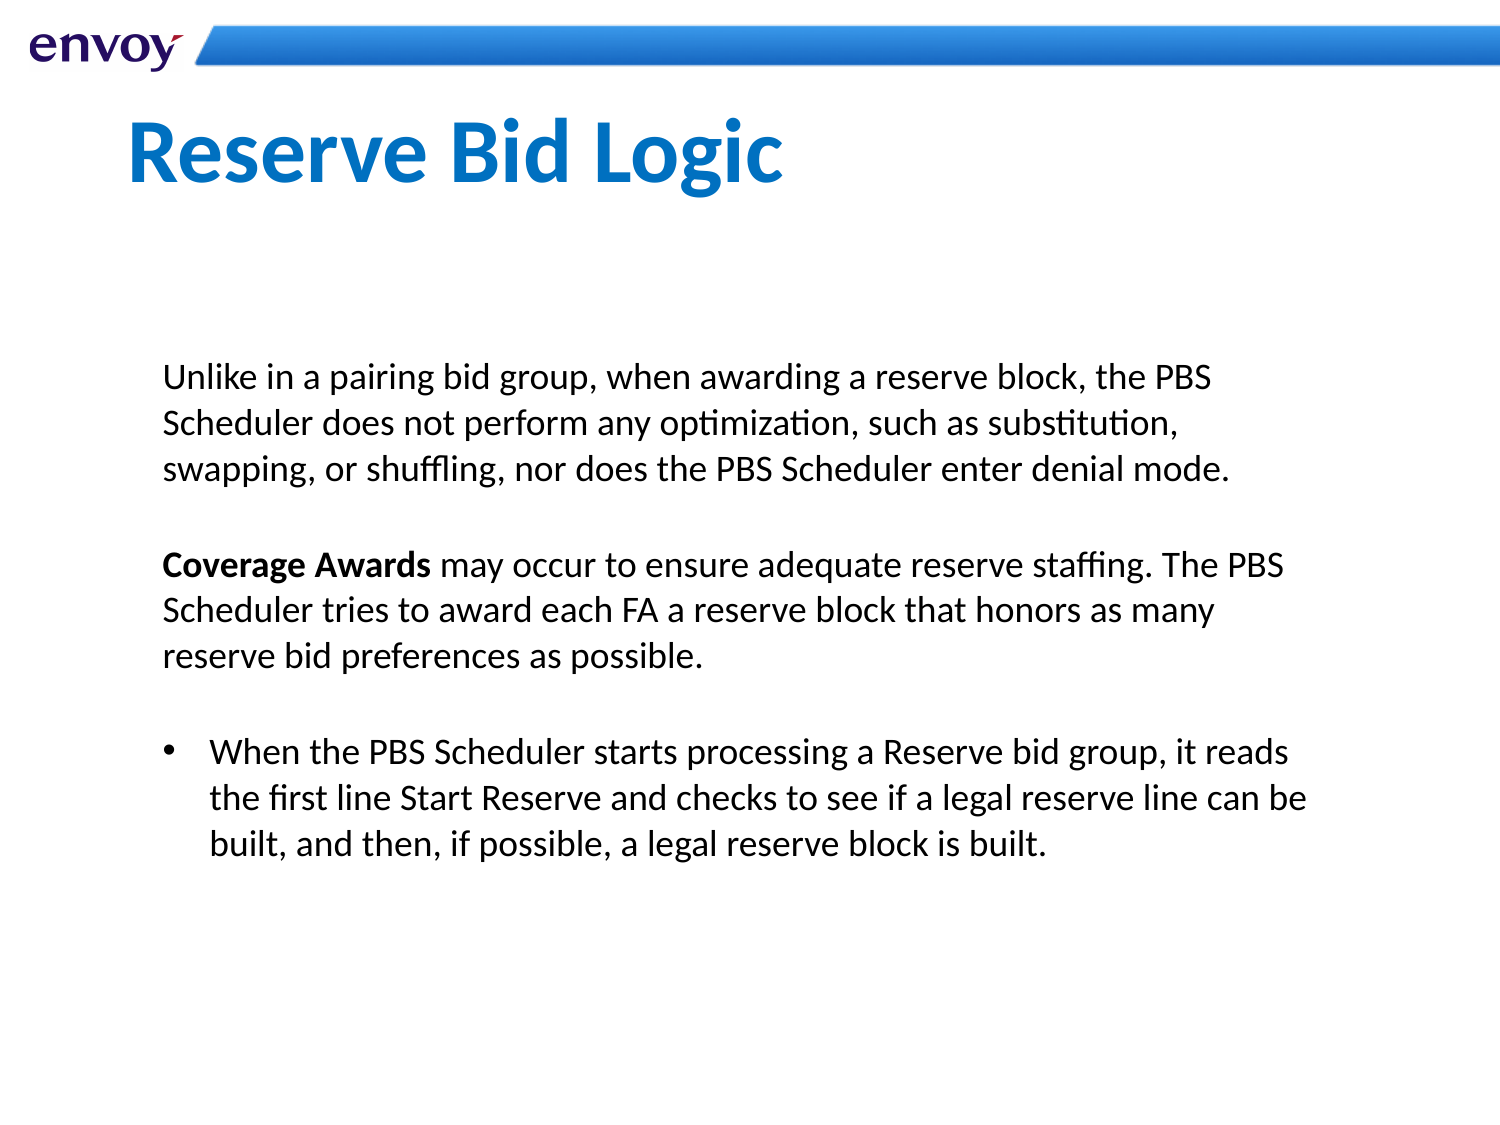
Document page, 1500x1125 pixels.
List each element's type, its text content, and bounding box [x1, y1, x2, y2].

picture [188, 20, 1500, 71]
picture [29, 33, 184, 72]
title Reserve Bid Logic [112, 87, 1350, 233]
text_box Unlike in a pairing bid group, when awarding a reserve block, the PBS Scheduler does not perform any optimization, such as substitution, swapping, or shuffling, nor does the PBS Scheduler enter denial mode. Coverage Awards may occur to ensure adequate reserve staffing. The PBS Scheduler tries to award each FA a reserve block that honors as many reserve bid preferences as possible. When the PBS Scheduler starts processing a Reserve bid group, it reads the first line Start Reserve and checks to see if a legal reserve line can be built, and then, if possible, a legal reserve block is built. [147, 343, 1348, 871]
